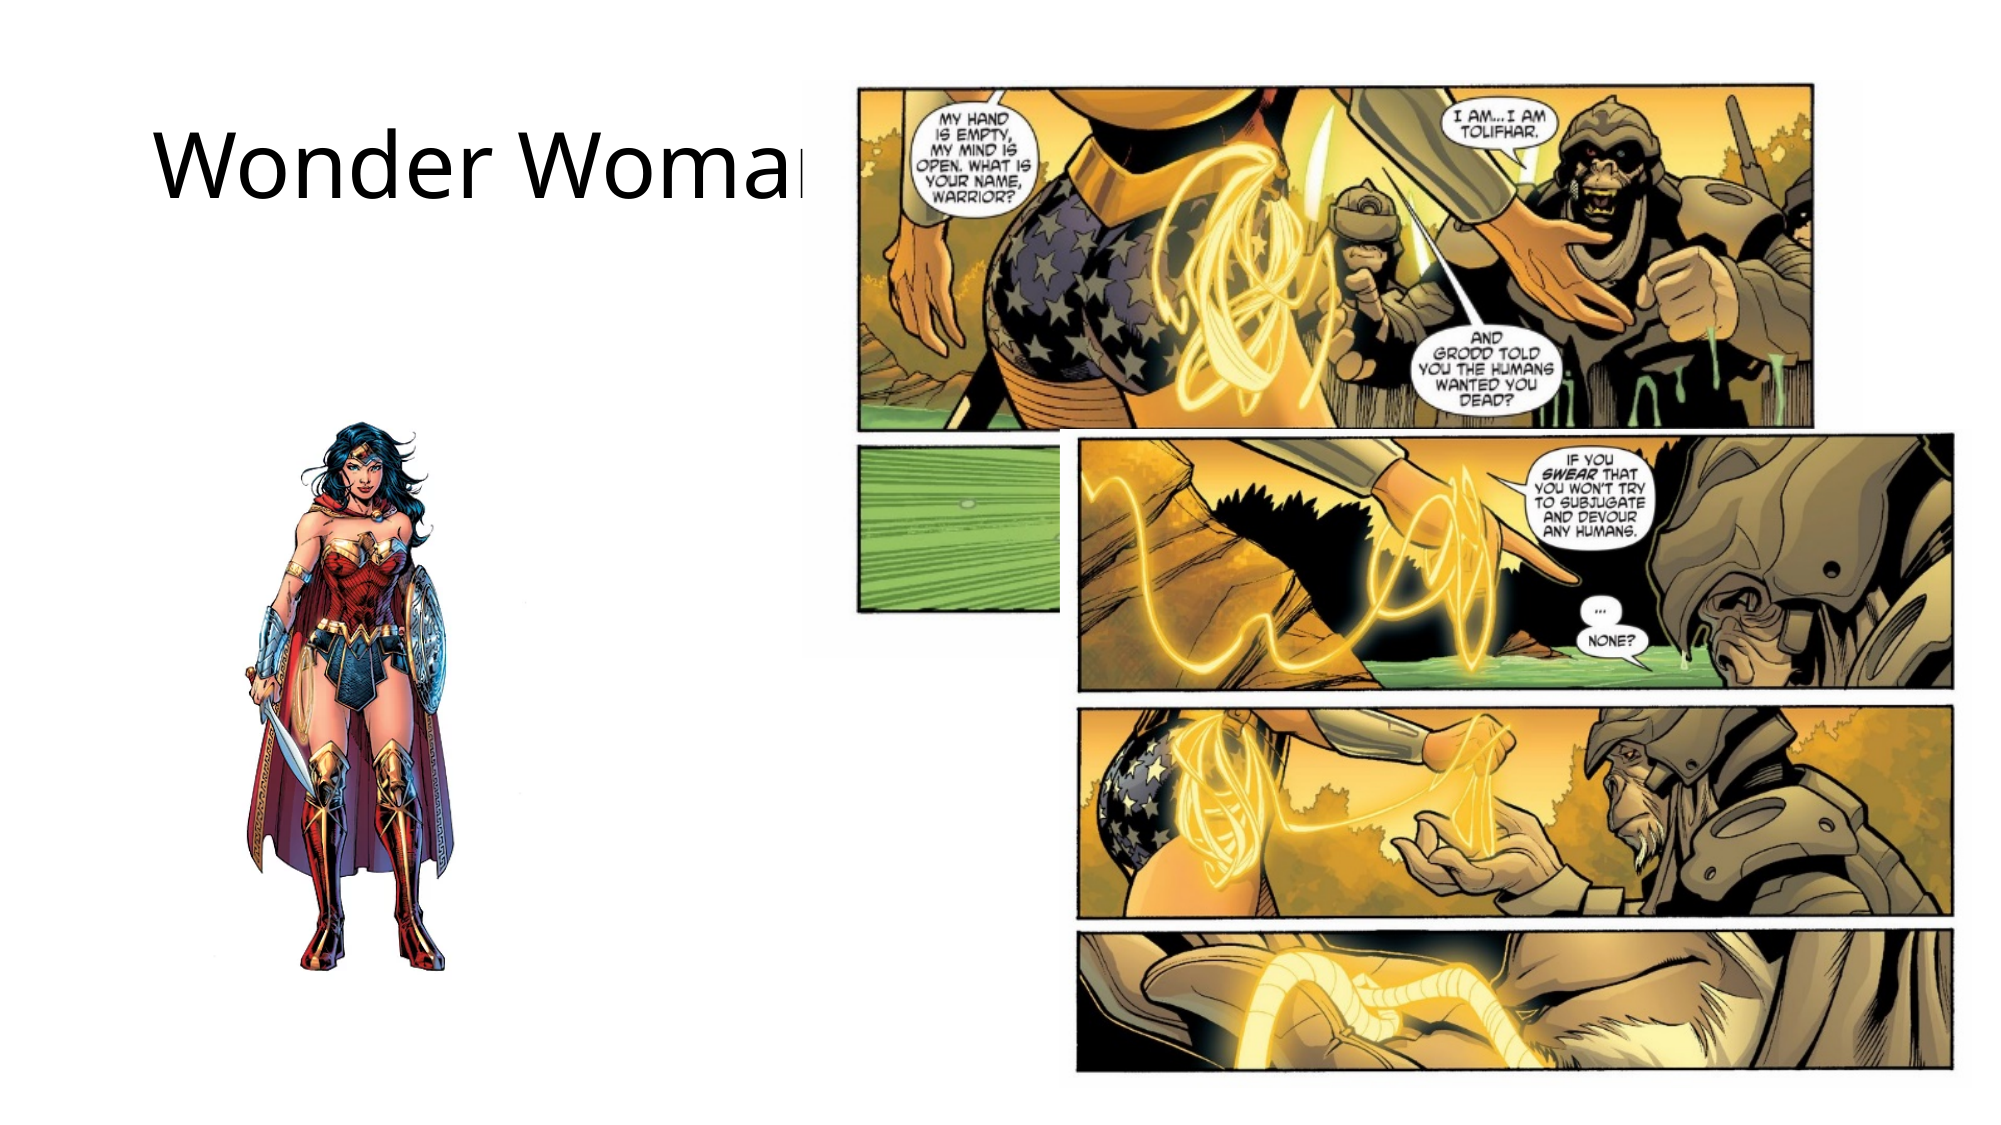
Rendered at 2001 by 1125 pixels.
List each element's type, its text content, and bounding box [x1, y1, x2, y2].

title Wonder Woman [137, 59, 1863, 278]
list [802, 80, 1863, 658]
picture [154, 396, 551, 986]
picture [1059, 429, 1972, 1088]
